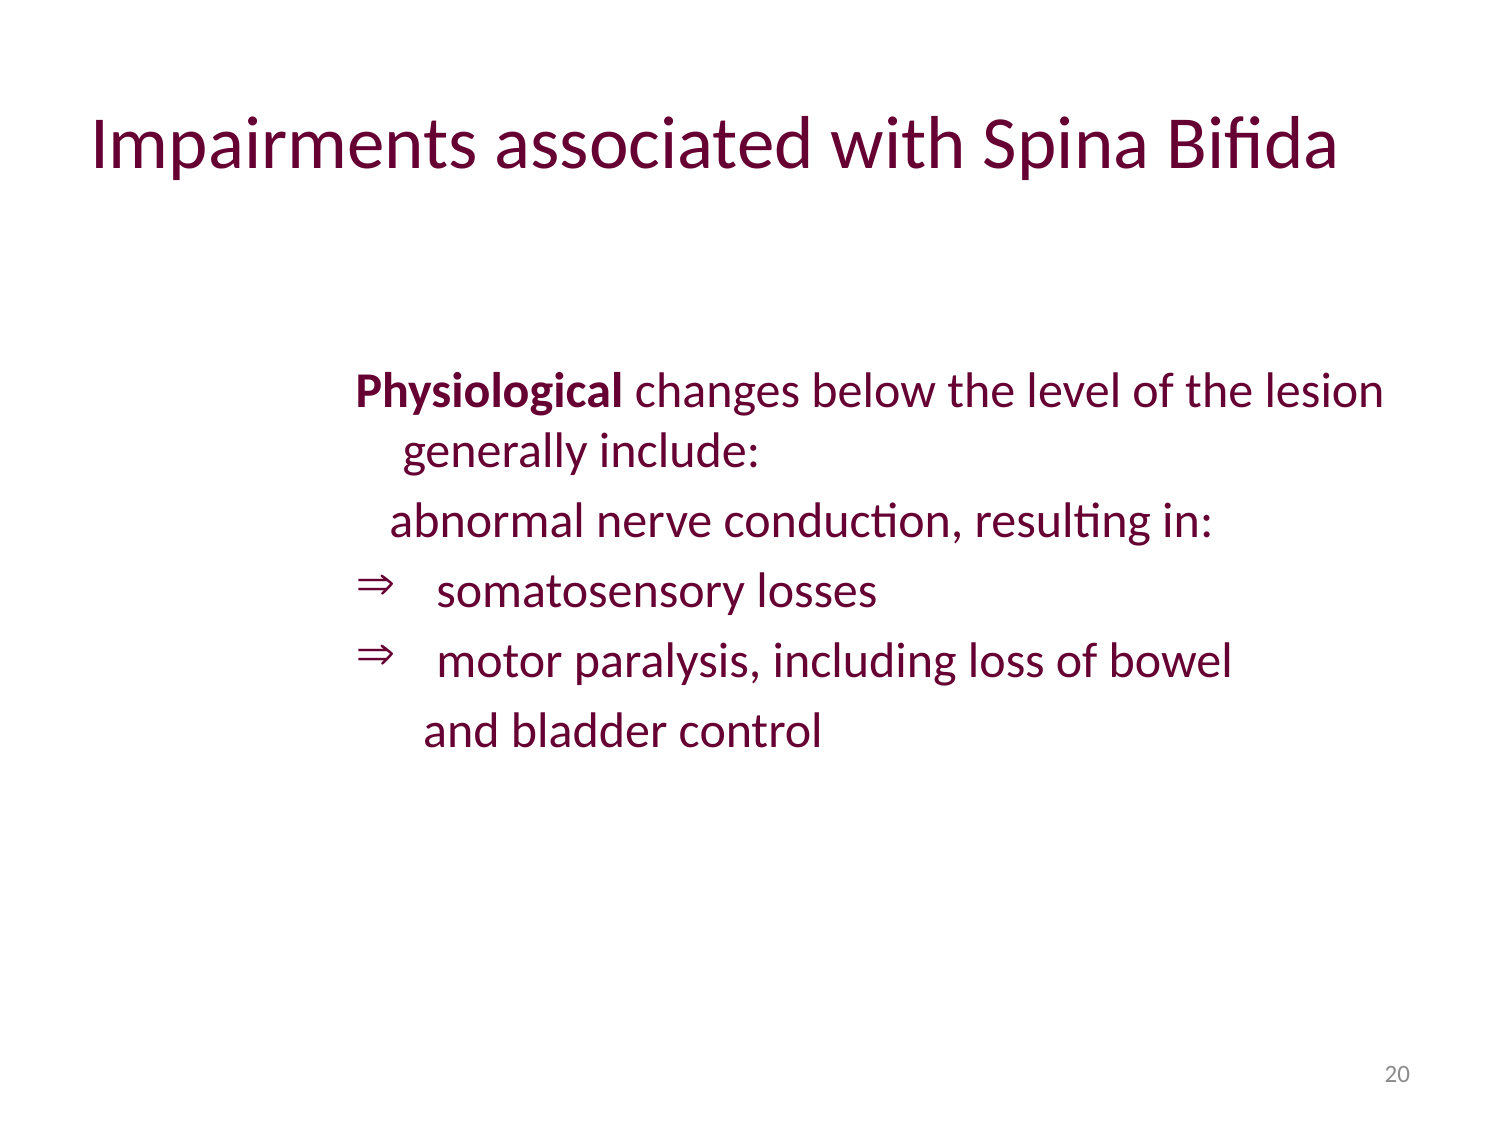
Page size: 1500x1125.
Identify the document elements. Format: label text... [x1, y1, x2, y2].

title Impairments associated with Spina Bifida [75, 45, 1425, 233]
list Physiological changes below the level of the lesion generally include: abnormal nerve conduction, resulting in: somatosensory losses motor paralysis, including loss of bowel and bladder control [265, 350, 1436, 970]
slide_number 20 [1074, 1042, 1425, 1103]
